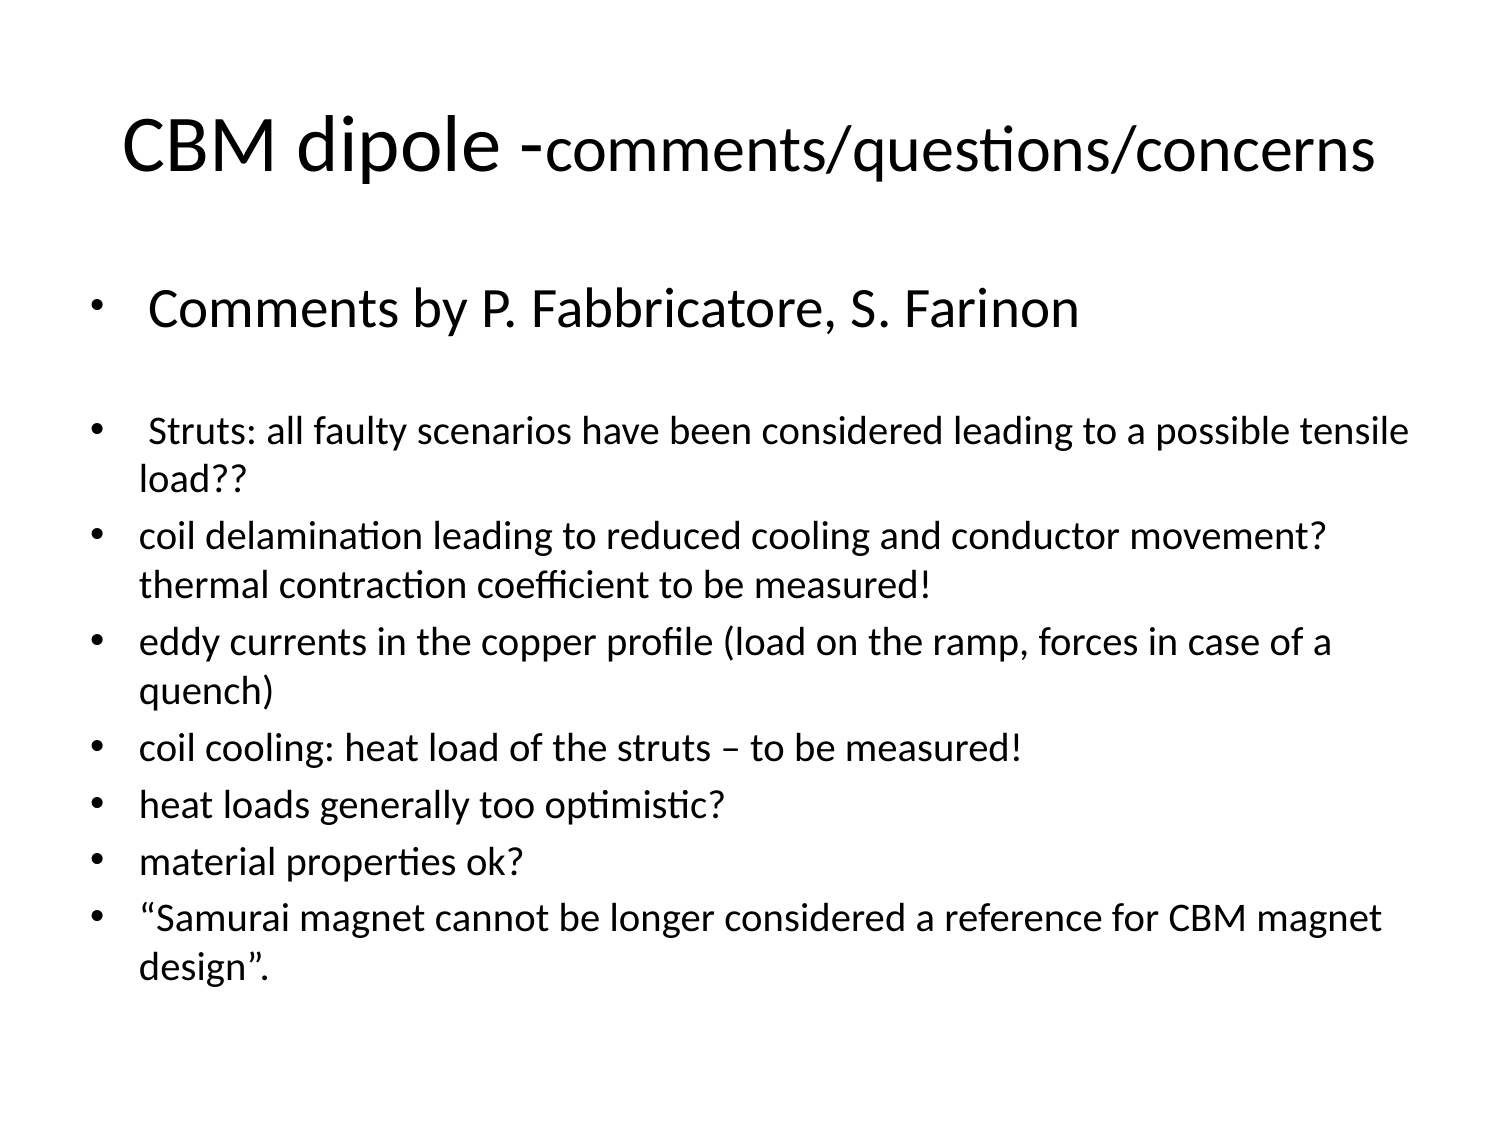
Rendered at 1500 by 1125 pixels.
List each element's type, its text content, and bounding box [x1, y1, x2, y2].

title CBM dipole -comments/questions/concerns [75, 45, 1425, 233]
list Comments by P. Fabbricatore, S. Farinon Struts: all faulty scenarios have been considered leading to a possible tensile load?? coil delamination leading to reduced cooling and conductor movement? thermal contraction coefficient to be measured! eddy currents in the copper profile (load on the ramp, forces in case of a quench) coil cooling: heat load of the struts – to be measured! heat loads generally too optimistic? material properties ok? “Samurai magnet cannot be longer considered a reference for CBM magnet design”. [75, 262, 1483, 1005]
